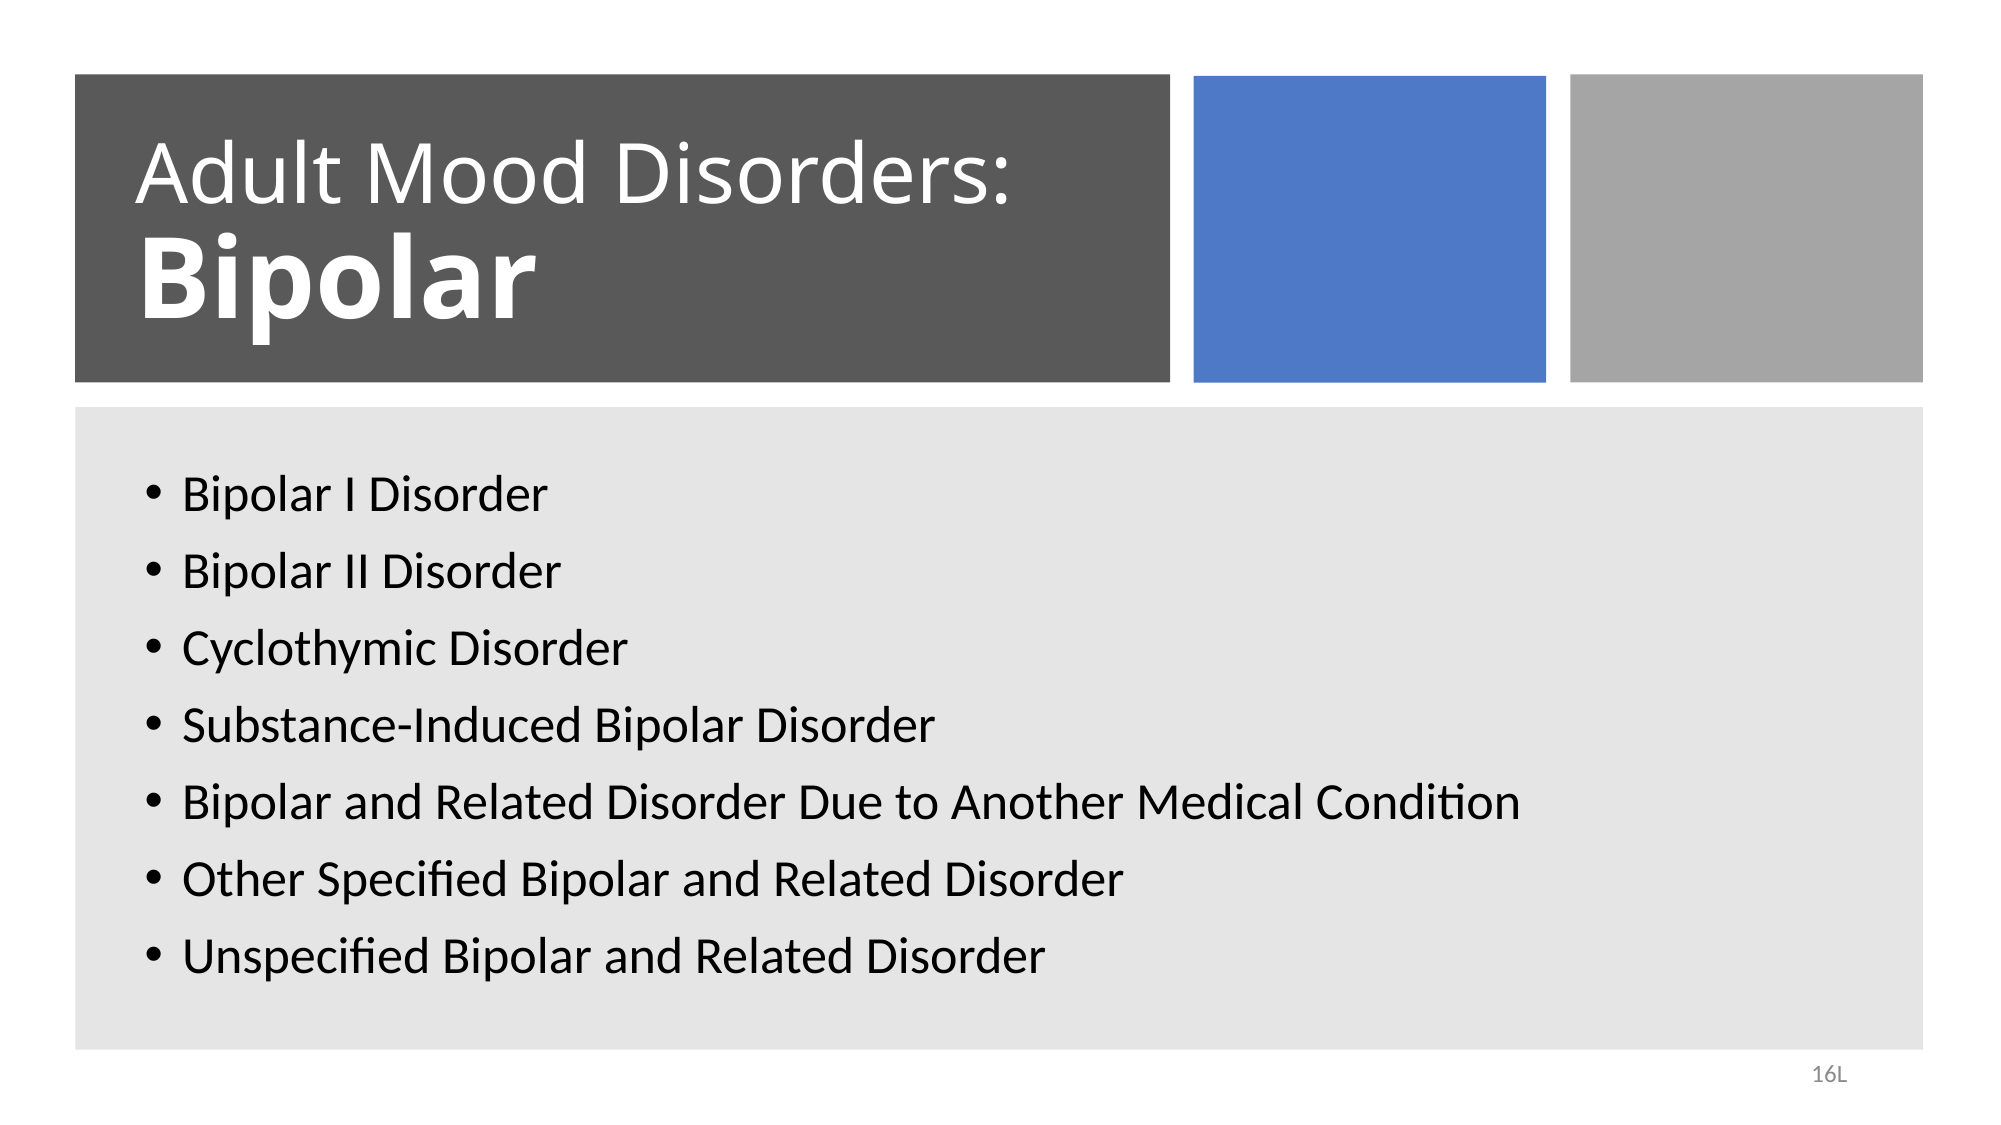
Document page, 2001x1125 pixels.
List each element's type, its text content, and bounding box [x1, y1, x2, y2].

list Bipolar I Disorder Bipolar II Disorder Cyclothymic Disorder Substance-Induced Bipolar Disorder Bipolar and Related Disorder Due to Another Medical Condition Other Specified Bipolar and Related Disorder Unspecified Bipolar and Related Disorder [129, 459, 1868, 998]
text_box [74, 406, 1924, 1051]
slide_number 16L [1412, 1042, 1863, 1103]
text_box [1569, 73, 1924, 383]
text_box [1193, 75, 1547, 384]
text_box [74, 73, 1171, 383]
title Adult Mood Disorders: Bipolar [120, 120, 1119, 354]
